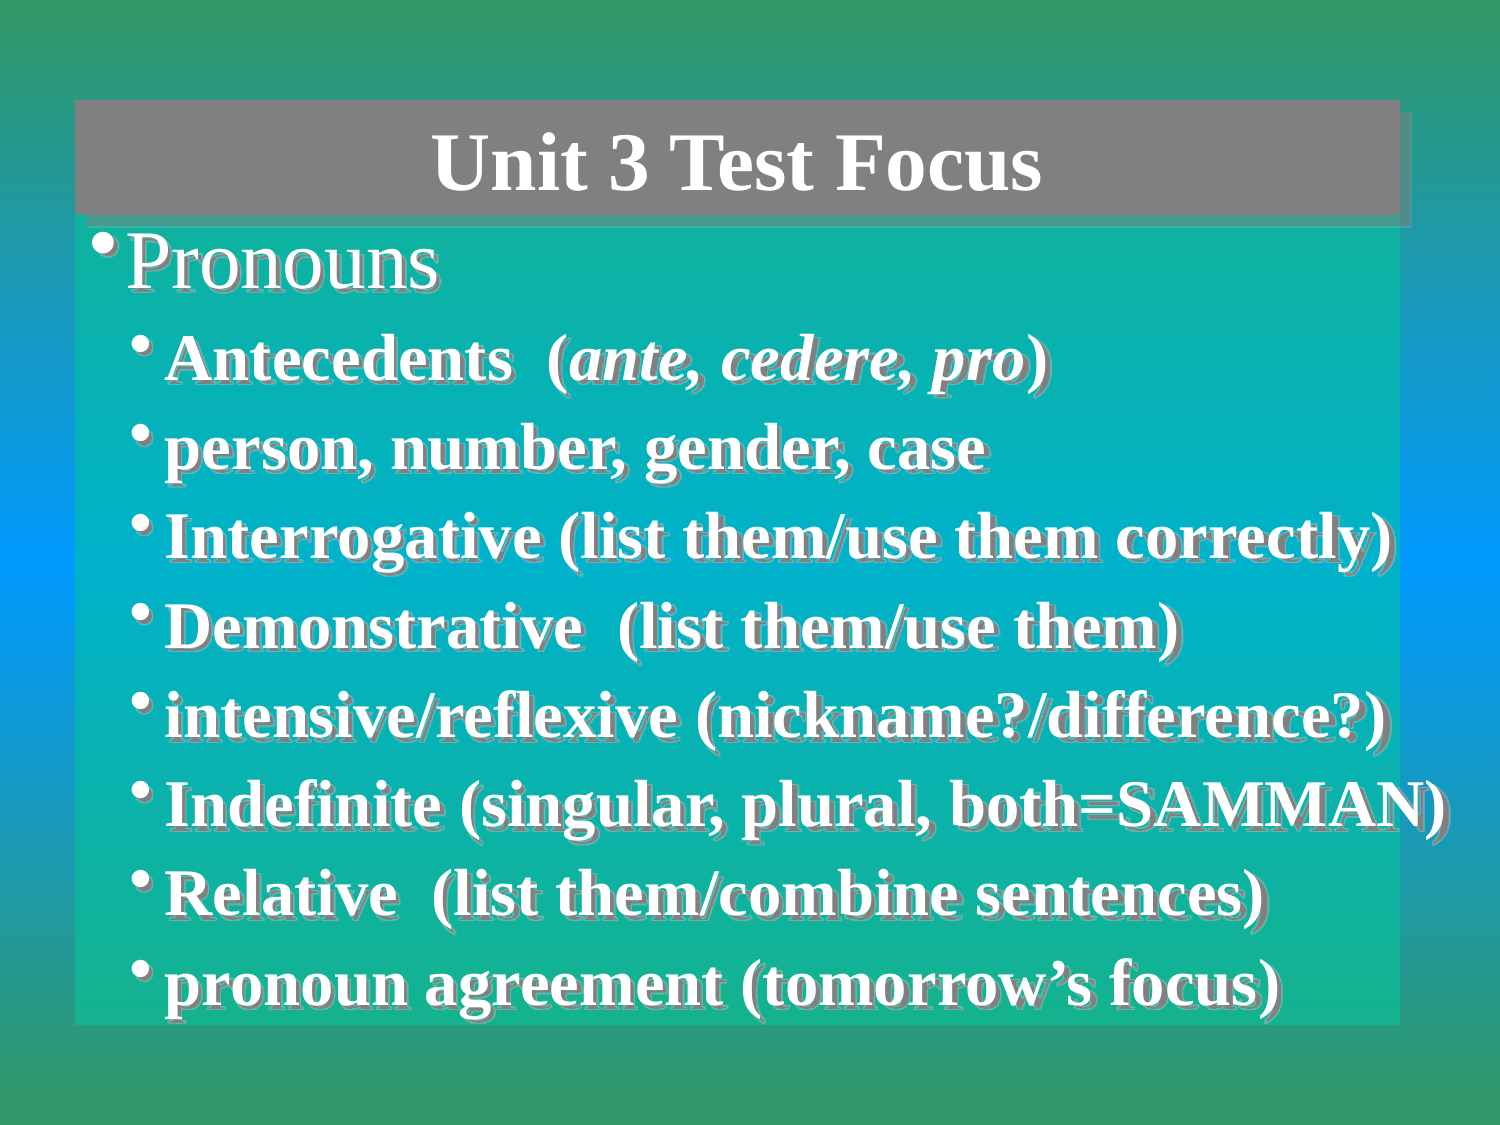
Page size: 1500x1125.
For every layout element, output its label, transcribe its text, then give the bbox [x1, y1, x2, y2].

text_box Unit 3 Test Focus [75, 99, 1400, 215]
text_box Pronouns Antecedents (ante, cedere, pro) person, number, gender, case Interrogative (list them/use them correctly) Demonstrative (list them/use them) intensive/reflexive (nickname?/difference?) Indefinite (singular, plural, both=SAMMAN) Relative (list them/combine sentences) pronoun agreement (tomorrow’s focus) [74, 224, 1500, 1024]
text_box [75, 215, 87, 224]
text_box [0, 0, 1500, 1125]
